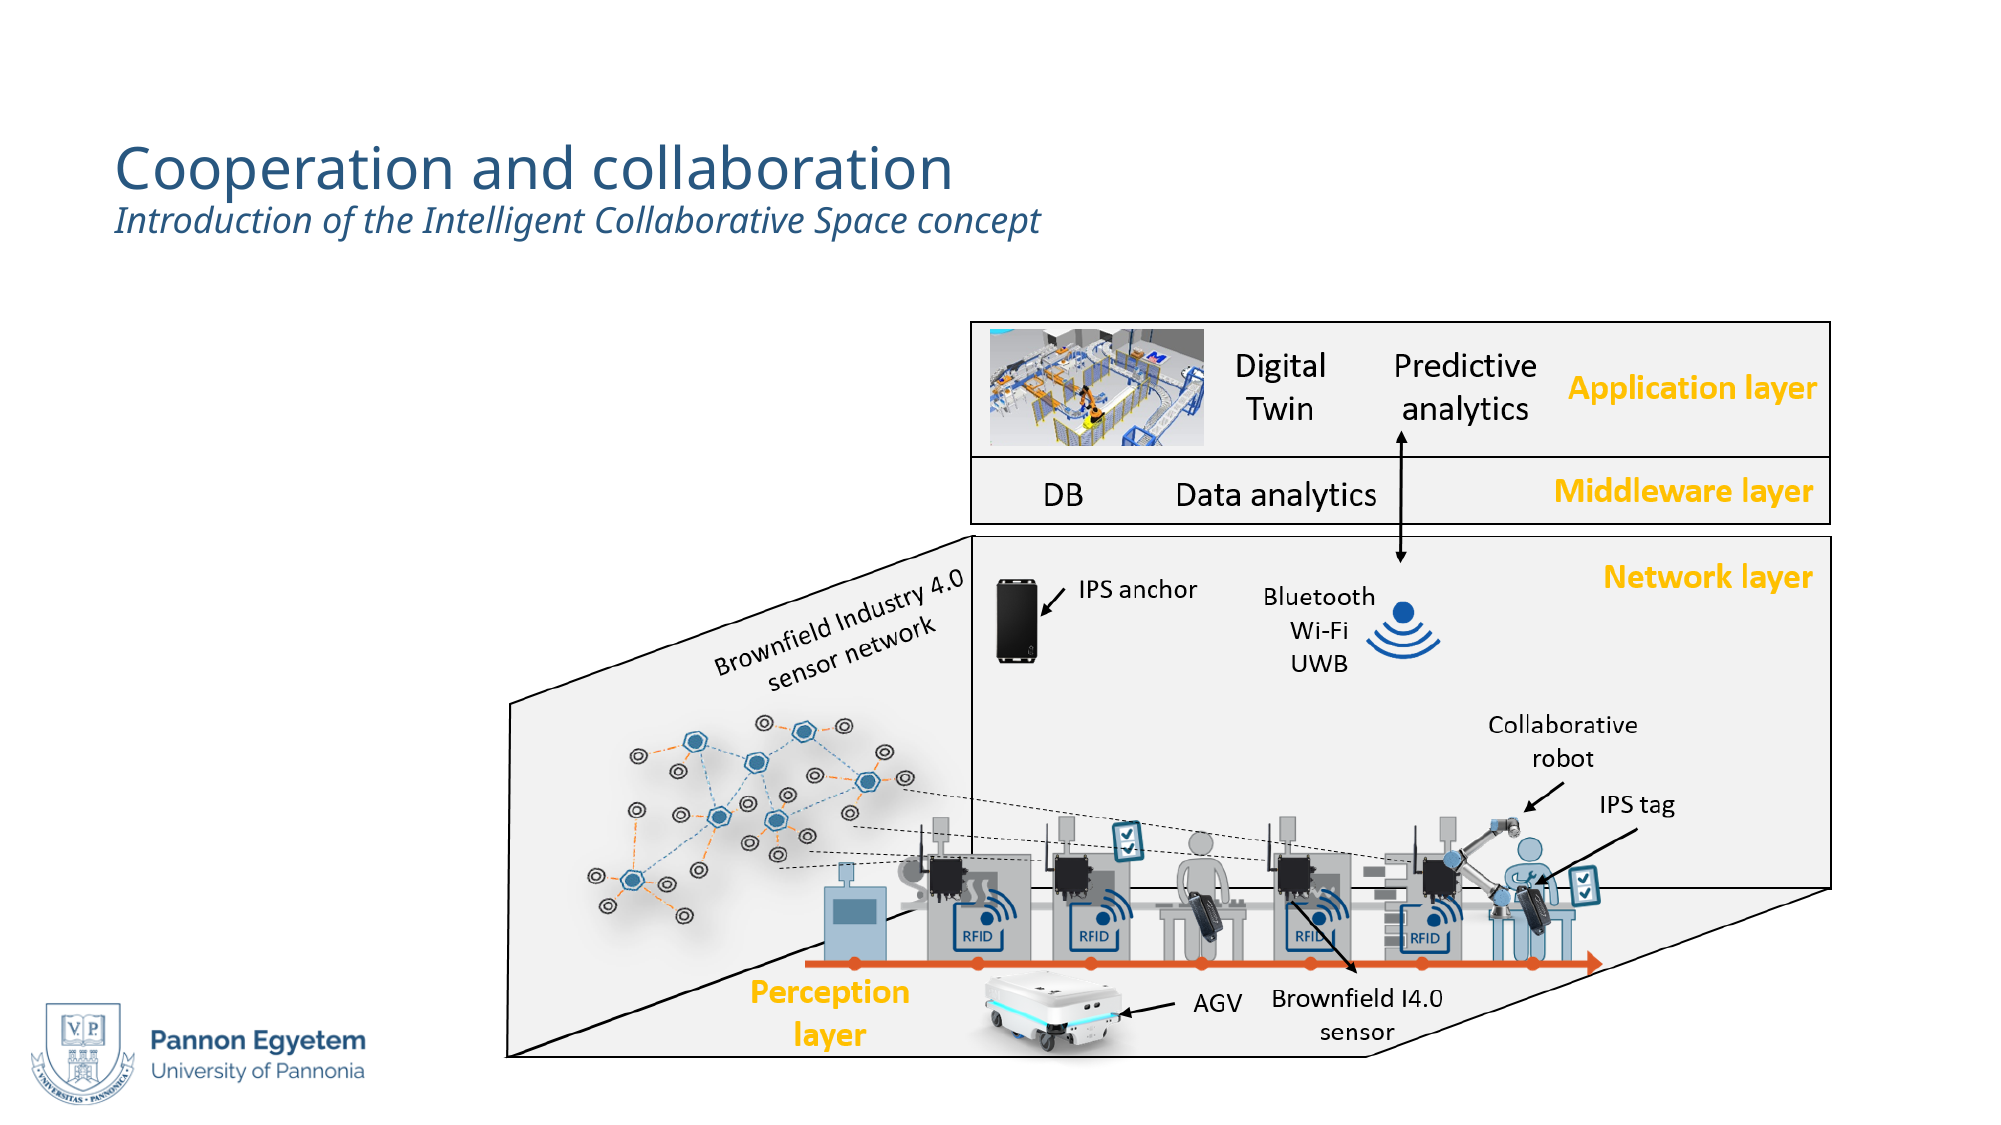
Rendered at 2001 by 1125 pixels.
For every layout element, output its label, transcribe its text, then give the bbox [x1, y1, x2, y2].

picture [0, 0, 2001, 1125]
title Cooperation and collaboration Introduction of the Intelligent Collaborative Space concept [99, 130, 1612, 249]
